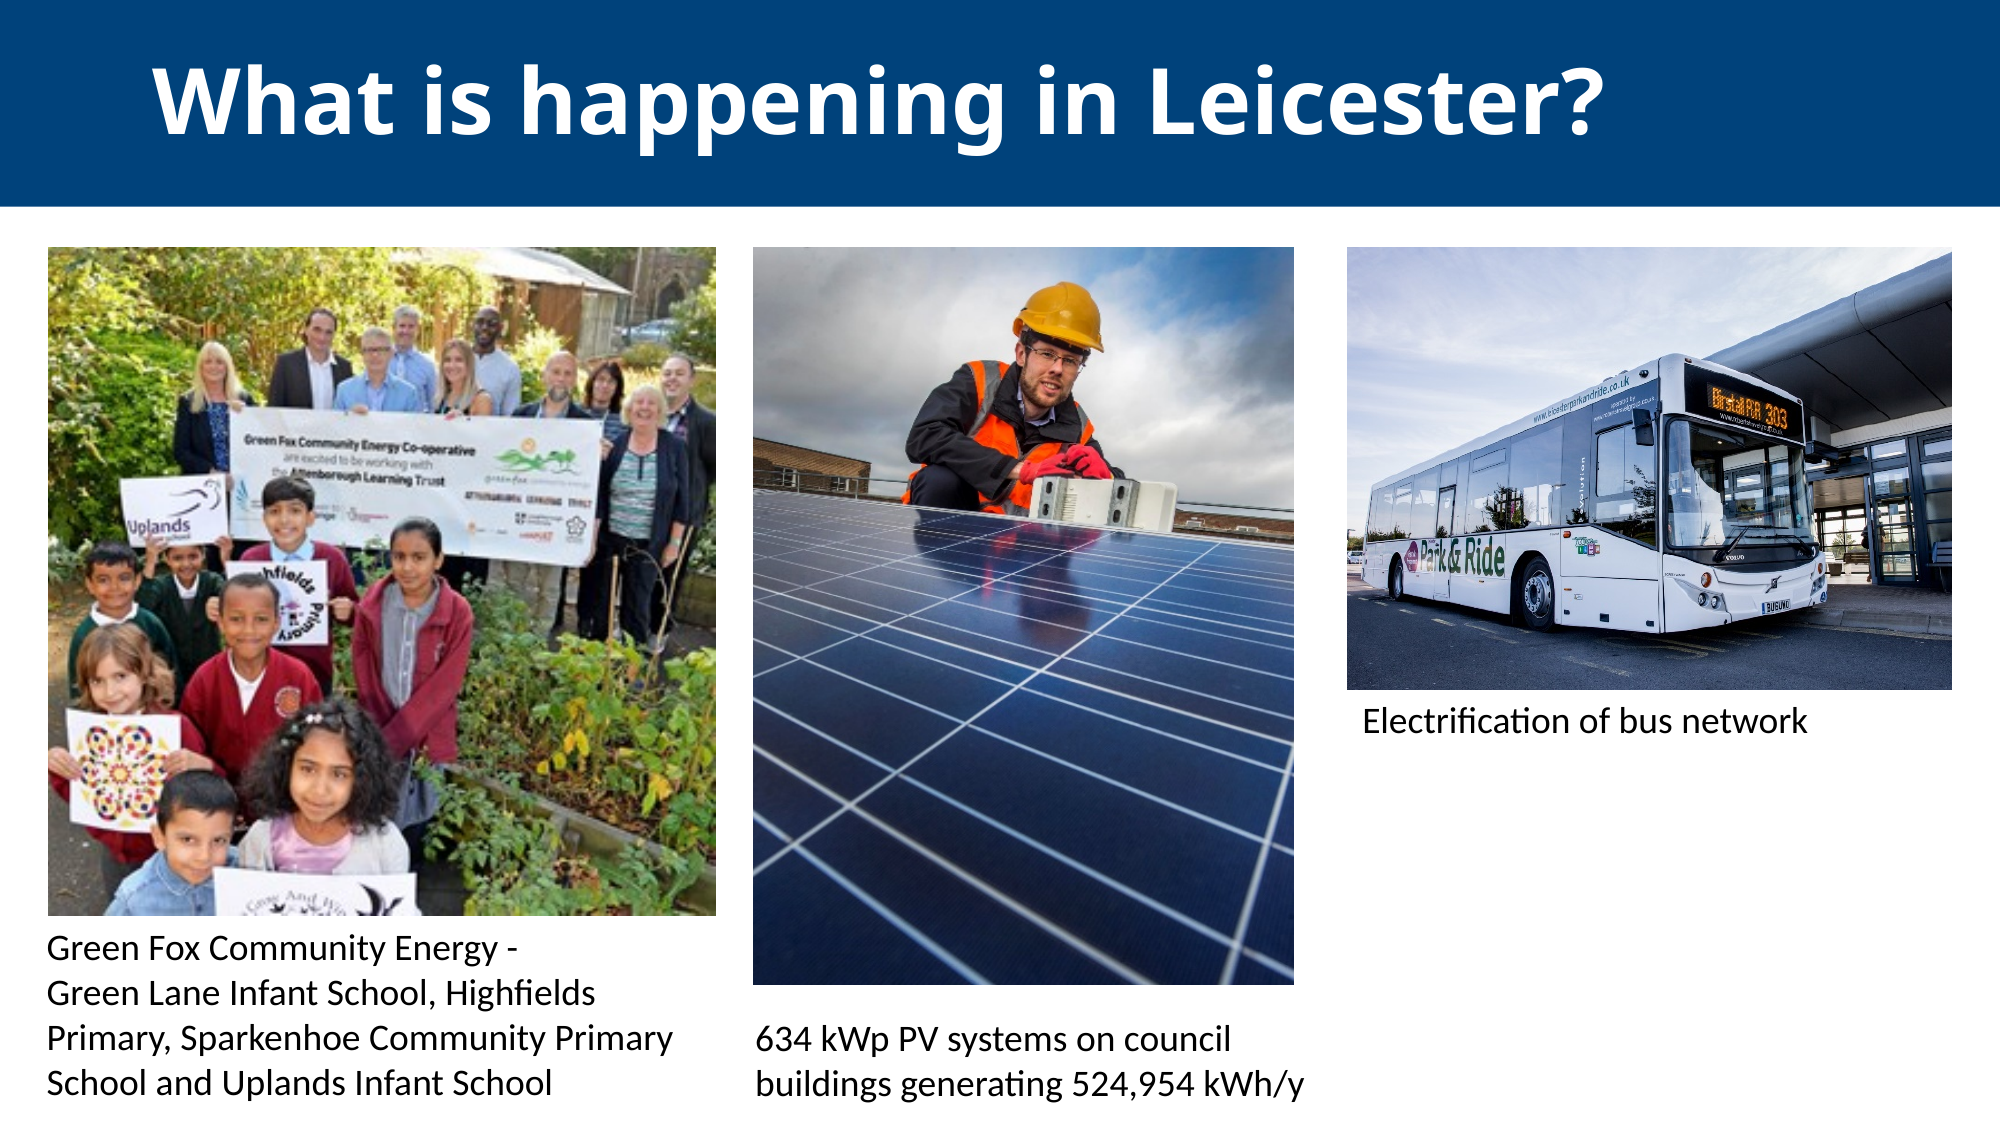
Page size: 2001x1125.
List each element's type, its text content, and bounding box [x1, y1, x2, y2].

picture [48, 247, 716, 916]
title What is happening in Leicester? [137, 32, 1863, 178]
text_box Green Fox Community Energy - Green Lane Infant School, Highfields Primary, Sparkenhoe Community Primary School and Uplands Infant School [31, 915, 741, 1110]
picture [1347, 247, 1952, 690]
text_box Electrification of bus network [1347, 689, 2000, 749]
picture [753, 247, 1294, 985]
text_box 634 kWp PV systems on council buildings generating 524,954 kWh/y [740, 1006, 1363, 1111]
